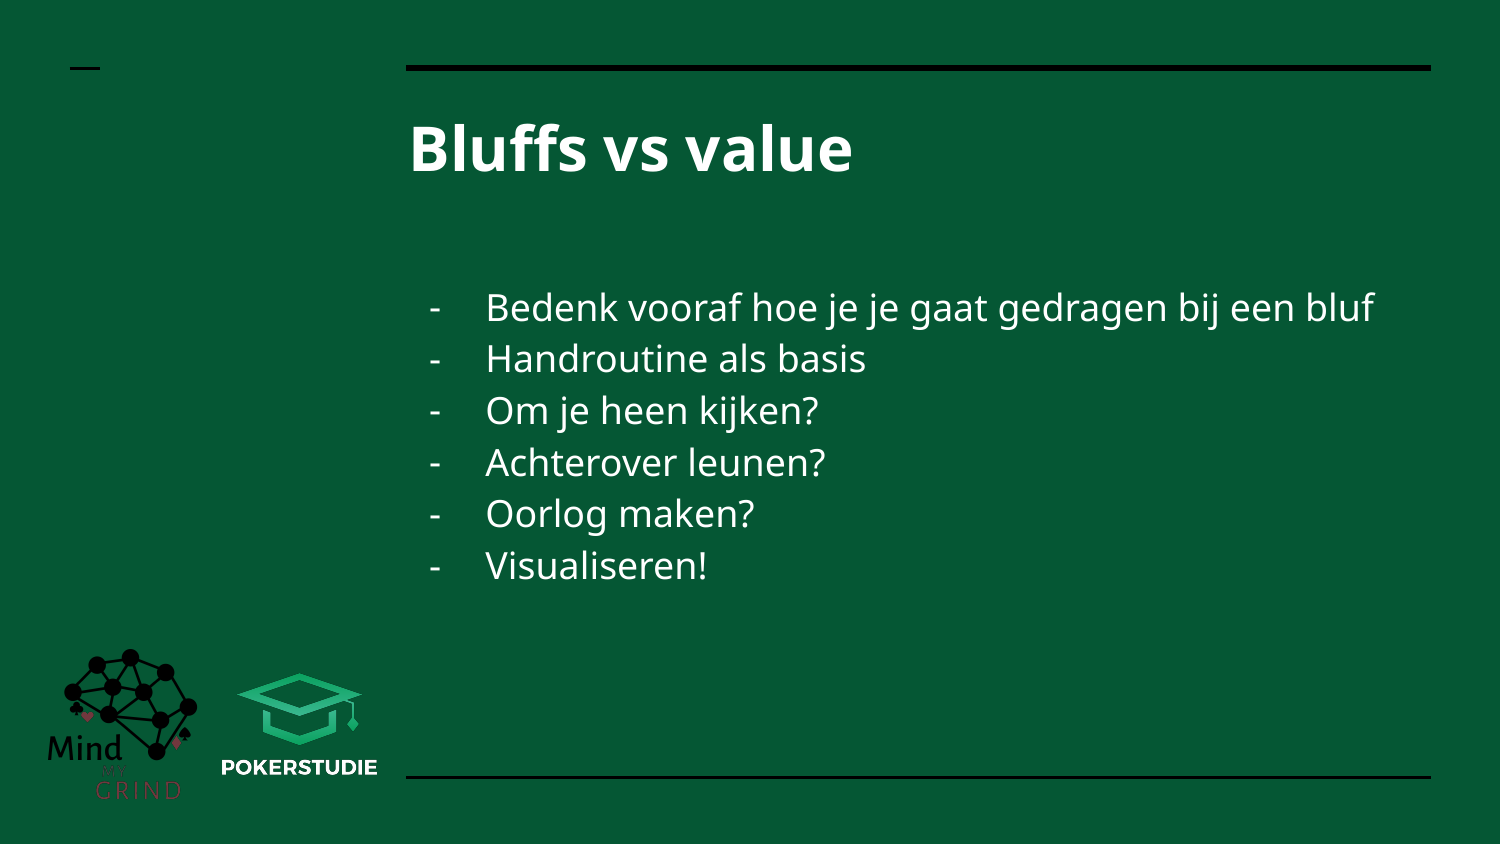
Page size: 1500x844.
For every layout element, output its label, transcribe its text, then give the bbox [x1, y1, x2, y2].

list Bedenk vooraf hoe je je gaat gedragen bij een bluf Handroutine als basis Om je heen kijken? Achterover leunen? Oorlog maken? Visualiseren! [395, 261, 1433, 755]
title Bluffs vs value [393, 94, 1431, 199]
picture [38, 639, 207, 809]
picture [222, 673, 377, 775]
